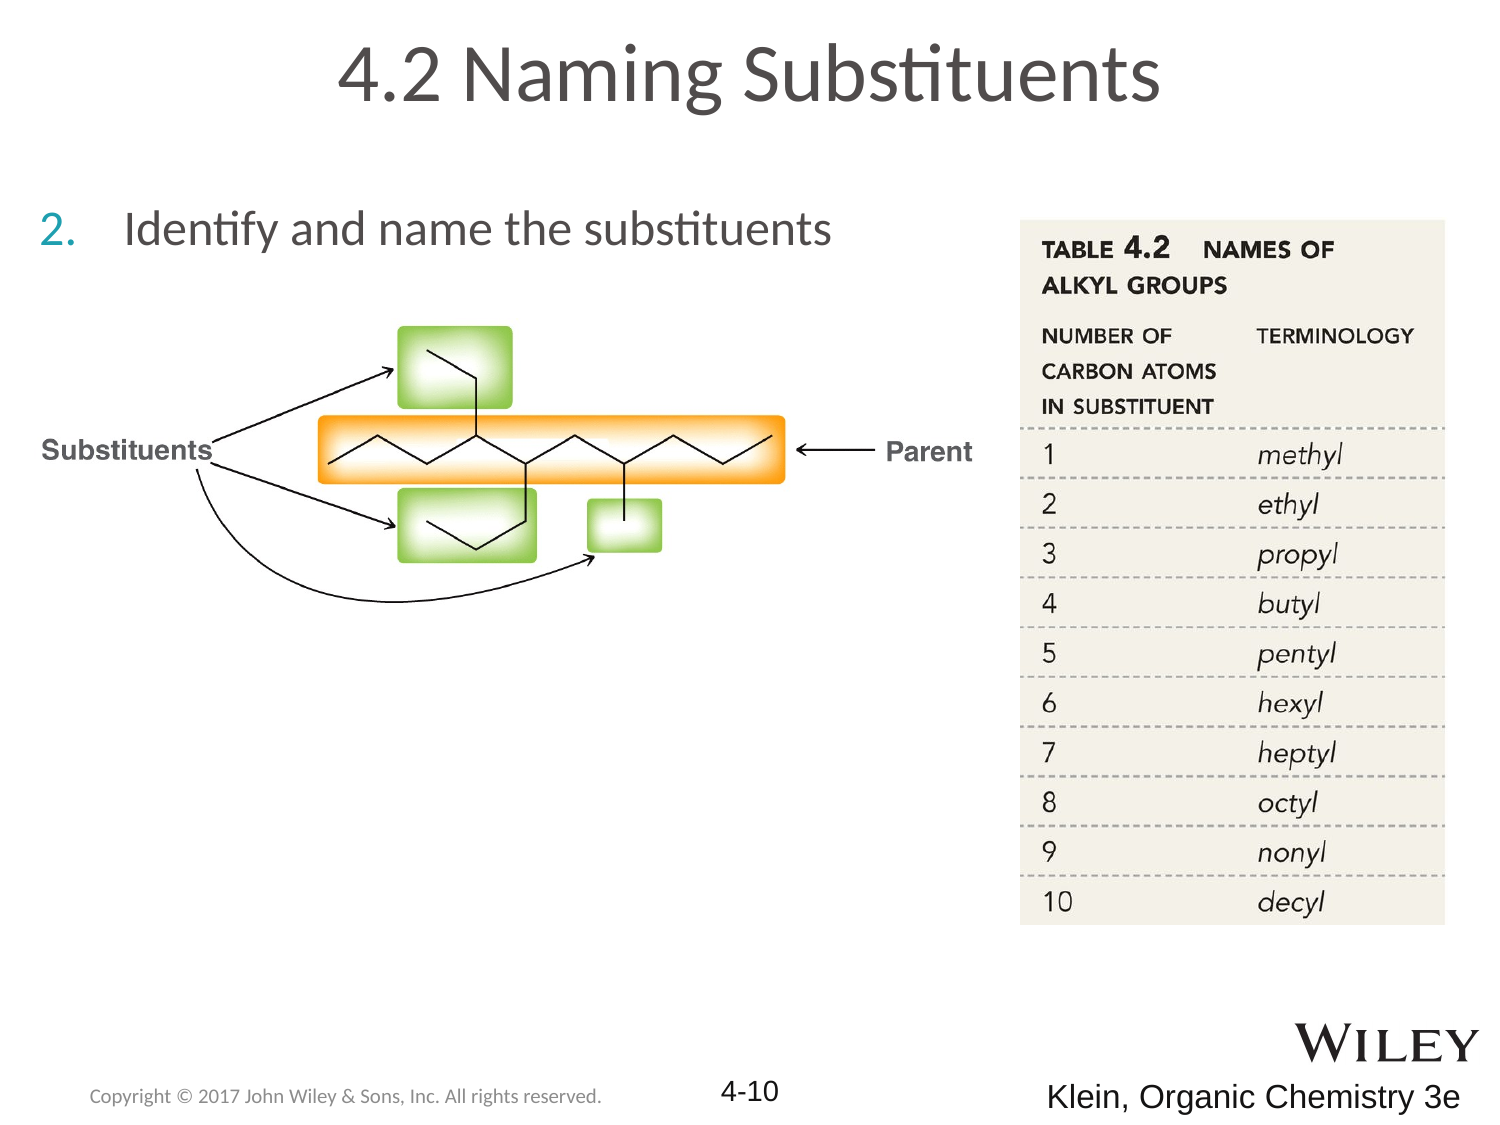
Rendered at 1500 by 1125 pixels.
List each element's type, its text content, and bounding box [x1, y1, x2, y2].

slide_number Copyright © 2017 John Wiley & Sons, Inc. All rights reserved. [75, 1065, 575, 1125]
slide_number 4-10 [575, 1065, 925, 1125]
picture [1292, 1021, 1480, 1065]
list Identify and name the substituents [23, 187, 1467, 1043]
picture [34, 318, 979, 611]
title 4.2 Naming Substituents [74, 1, 1426, 135]
picture [1020, 217, 1449, 925]
